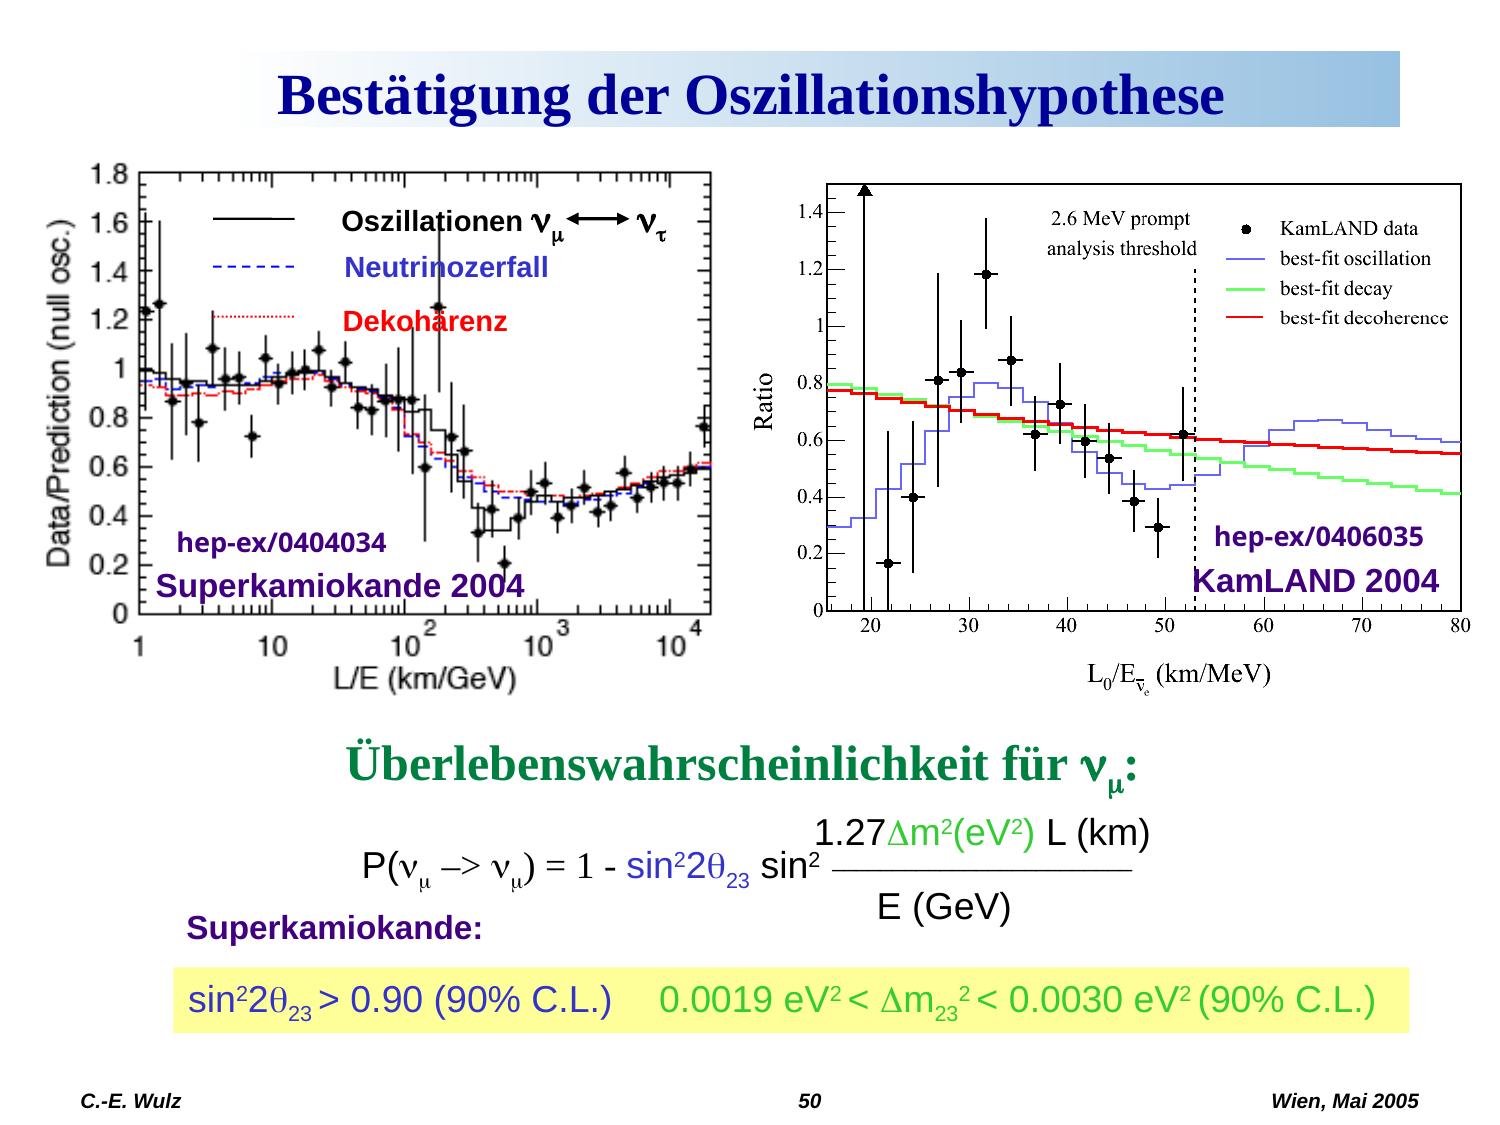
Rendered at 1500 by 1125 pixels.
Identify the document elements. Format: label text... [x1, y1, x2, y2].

slide_number 50 [770, 1074, 850, 1125]
text_box Überlebenswahrscheinlichkeit für nm: [330, 722, 1156, 799]
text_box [0, 129, 756, 716]
text_box Superkamiokande: [171, 899, 499, 955]
text_box sin2223 > 0.90 (90% C.L.) 0.0019 eV2 < Dm232 < 0.0030 eV2 (90% C.L.) [173, 967, 1410, 1034]
title Bestätigung der Oszillationshypothese [103, 51, 1400, 128]
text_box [748, 126, 1500, 696]
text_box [312, 800, 1182, 935]
slide_number C.-E. Wulz [65, 1074, 391, 1125]
